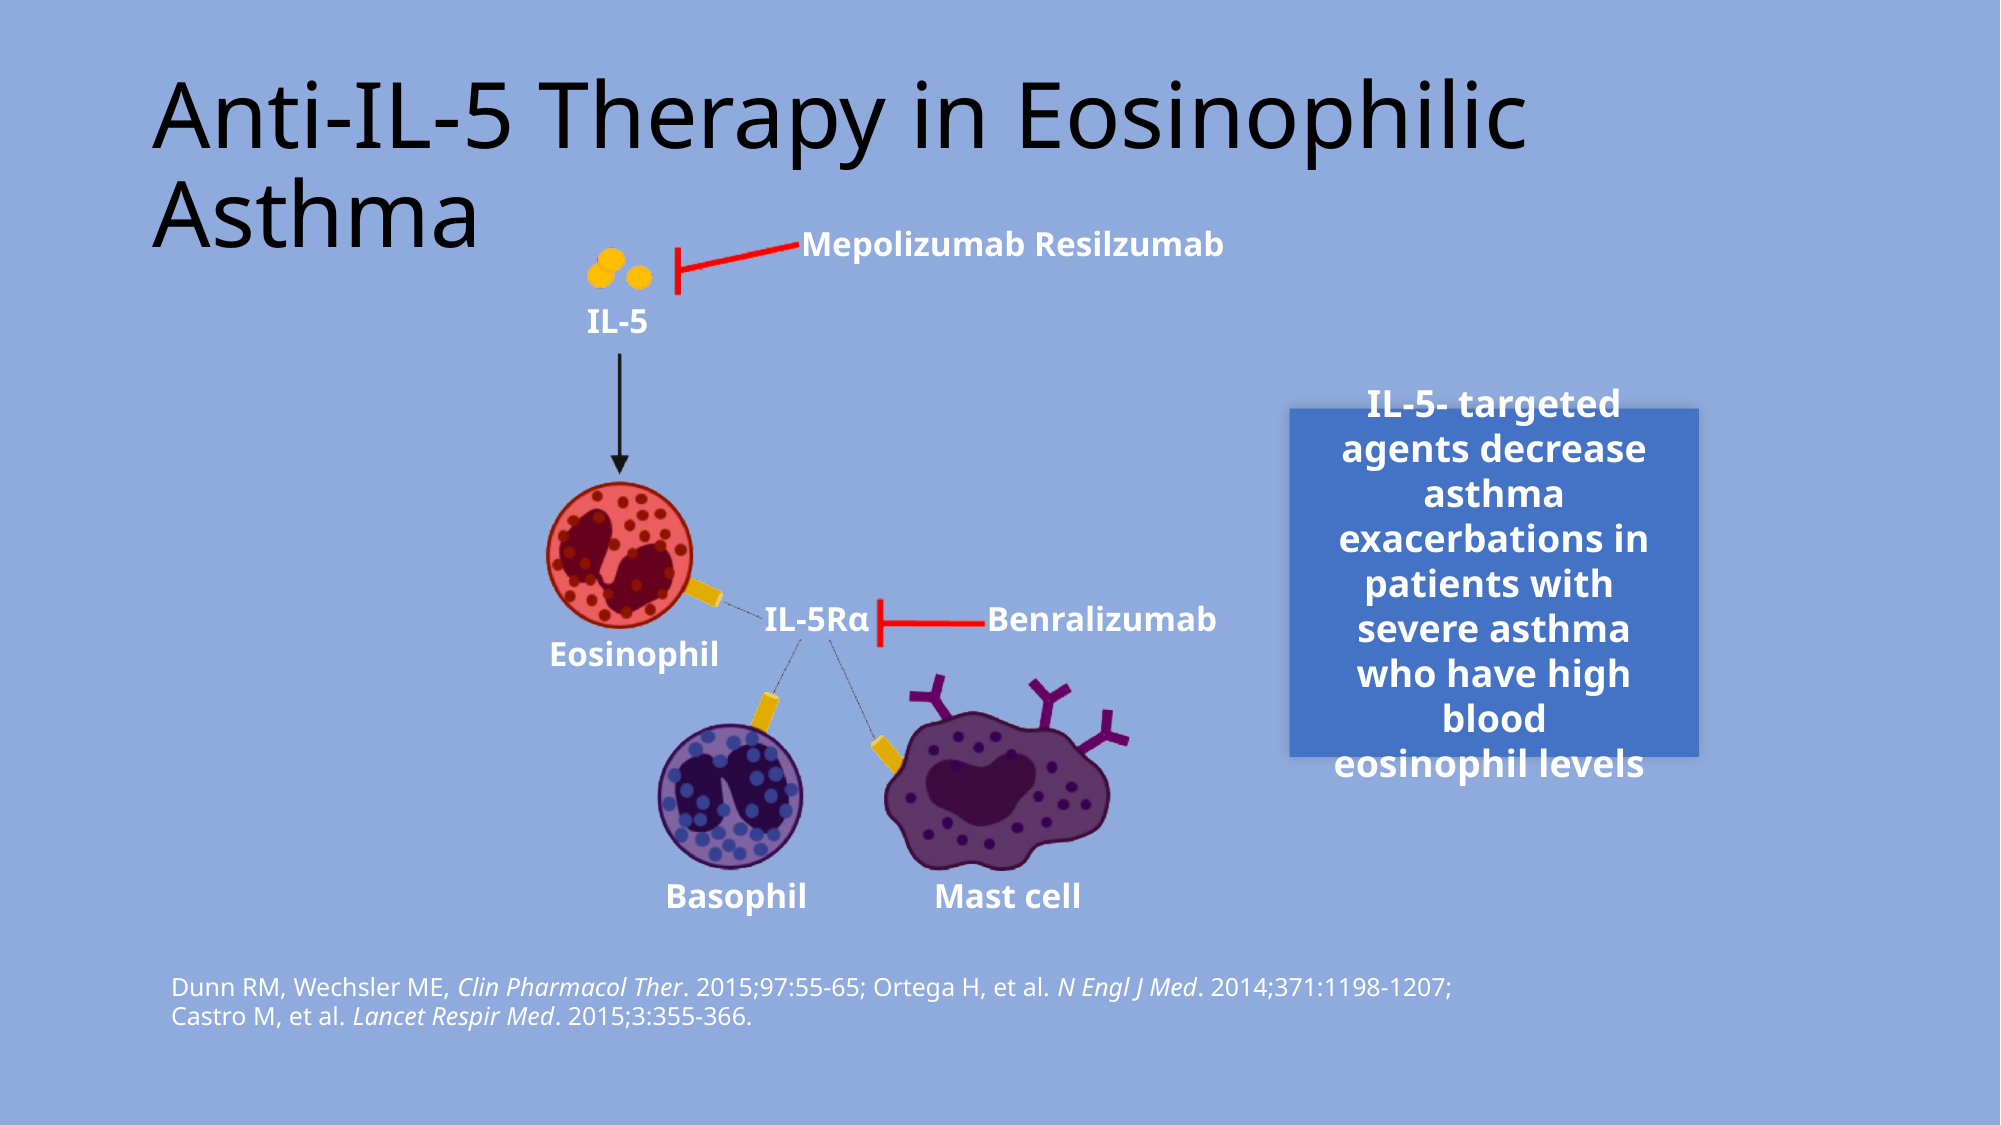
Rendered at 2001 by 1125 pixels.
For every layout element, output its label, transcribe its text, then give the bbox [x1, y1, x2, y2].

title Anti-IL-5 Therapy in Eosinophilic Asthma [137, 59, 1863, 278]
text_box Dunn RM, Wechsler ME, Clin Pharmacol Ther. 2015;97:55-65; Ortega H, et al. N Engl J Med. 2014;371:1198-1207; Castro M, et al. Lancet Respir Med. 2015;3:355-366. [170, 970, 1453, 1031]
picture [524, 183, 1222, 926]
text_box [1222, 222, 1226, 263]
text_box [1289, 401, 1699, 765]
